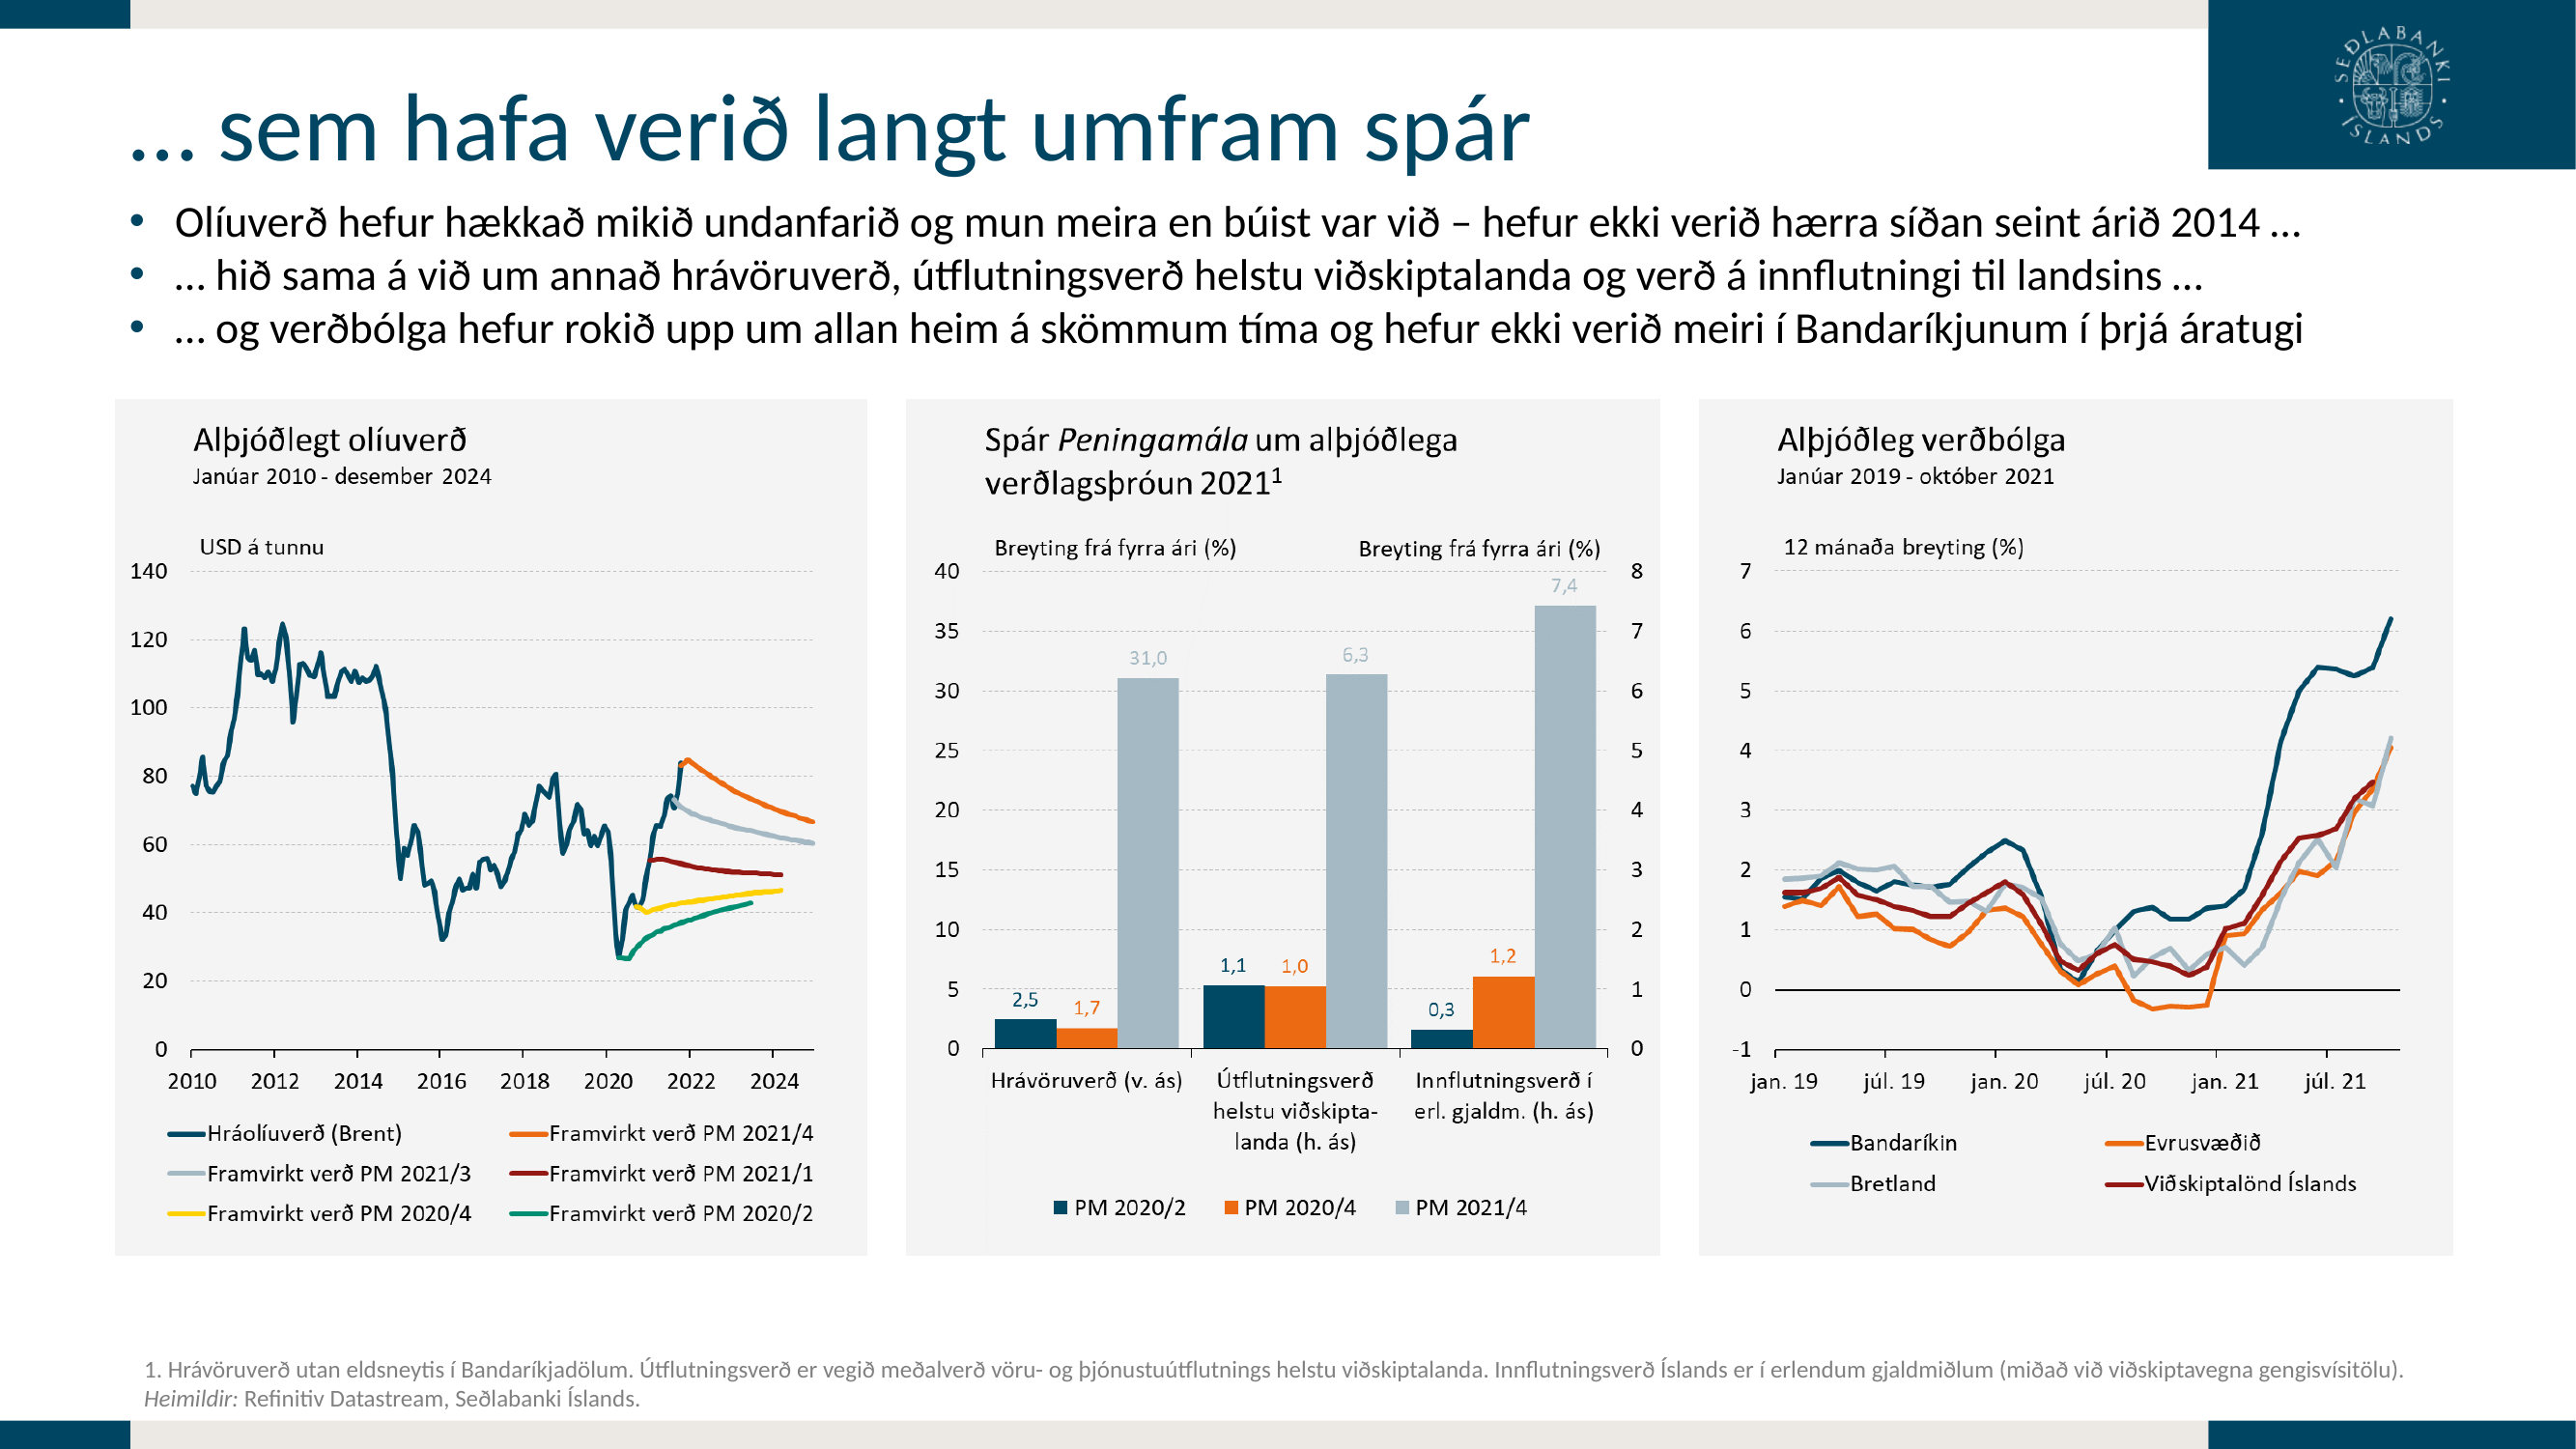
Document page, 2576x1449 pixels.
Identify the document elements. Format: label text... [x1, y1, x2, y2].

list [113, 399, 867, 1256]
list Olíuverð hefur hækkað mikið undanfarið og mun meira en búist var við – hefur ekki verið hærra síðan seint árið 2014 … … hið sama á við um annað hrávöruverð, útflutningsverð helstu viðskiptalanda og verð á innflutningi til landsins … … og verðbólga hefur rokið upp um allan heim á skömmum tíma og hefur ekki verið meiri í Bandaríkjunum í þrjá áratugi [129, 193, 2459, 400]
title … sem hafa verið langt umfram spár [129, 86, 2178, 193]
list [1699, 399, 2453, 1256]
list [906, 399, 1660, 1256]
text_box 1. Hrávöruverð utan eldsneytis í Bandaríkjadölum. Útflutningsverð er vegið meðalverð vöru- og þjónustuútflutnings helstu viðskiptalanda. Innflutningsverð Íslands er í erlendum gjaldmiðlum (miðað við viðskiptavegna gengisvísitölu). Heimildir: Refinitiv Datastream, Seðlabanki Íslands. [129, 1304, 2448, 1419]
